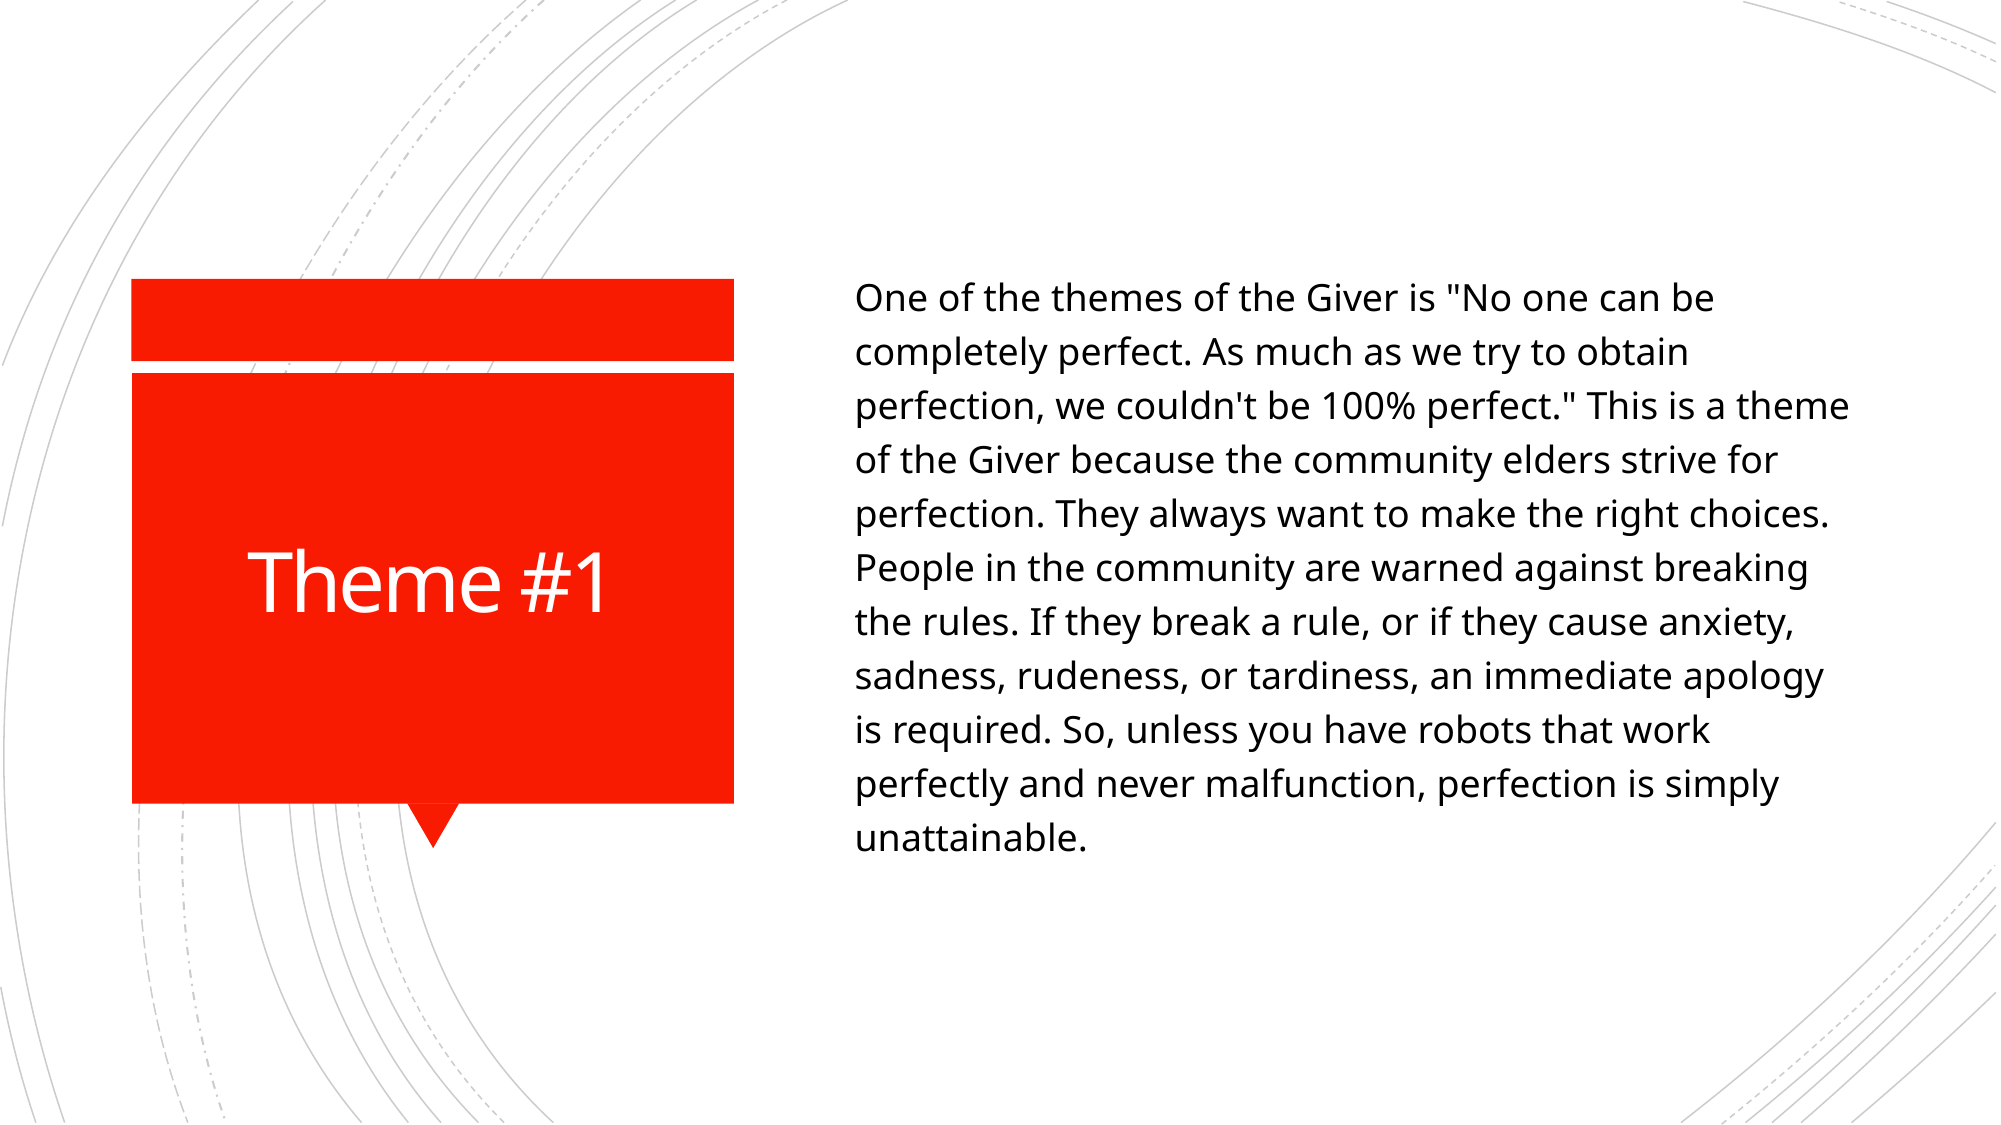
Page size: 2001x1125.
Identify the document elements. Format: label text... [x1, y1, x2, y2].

list One of the themes of the Giver is "No one can be completely perfect. As much as we try to obtain perfection, we couldn't be 100% perfect." This is a theme of the Giver because the community elders strive for perfection. They always want to make the right choices. People in the community are warned against breaking the rules. If they break a rule, or if they cause anxiety, sadness, rudeness, or tardiness, an immediate apology is required. So, unless you have robots that work perfectly and never malfunction, perfection is simply unattainable. [839, 131, 1871, 993]
title Theme #1 [145, 385, 720, 789]
